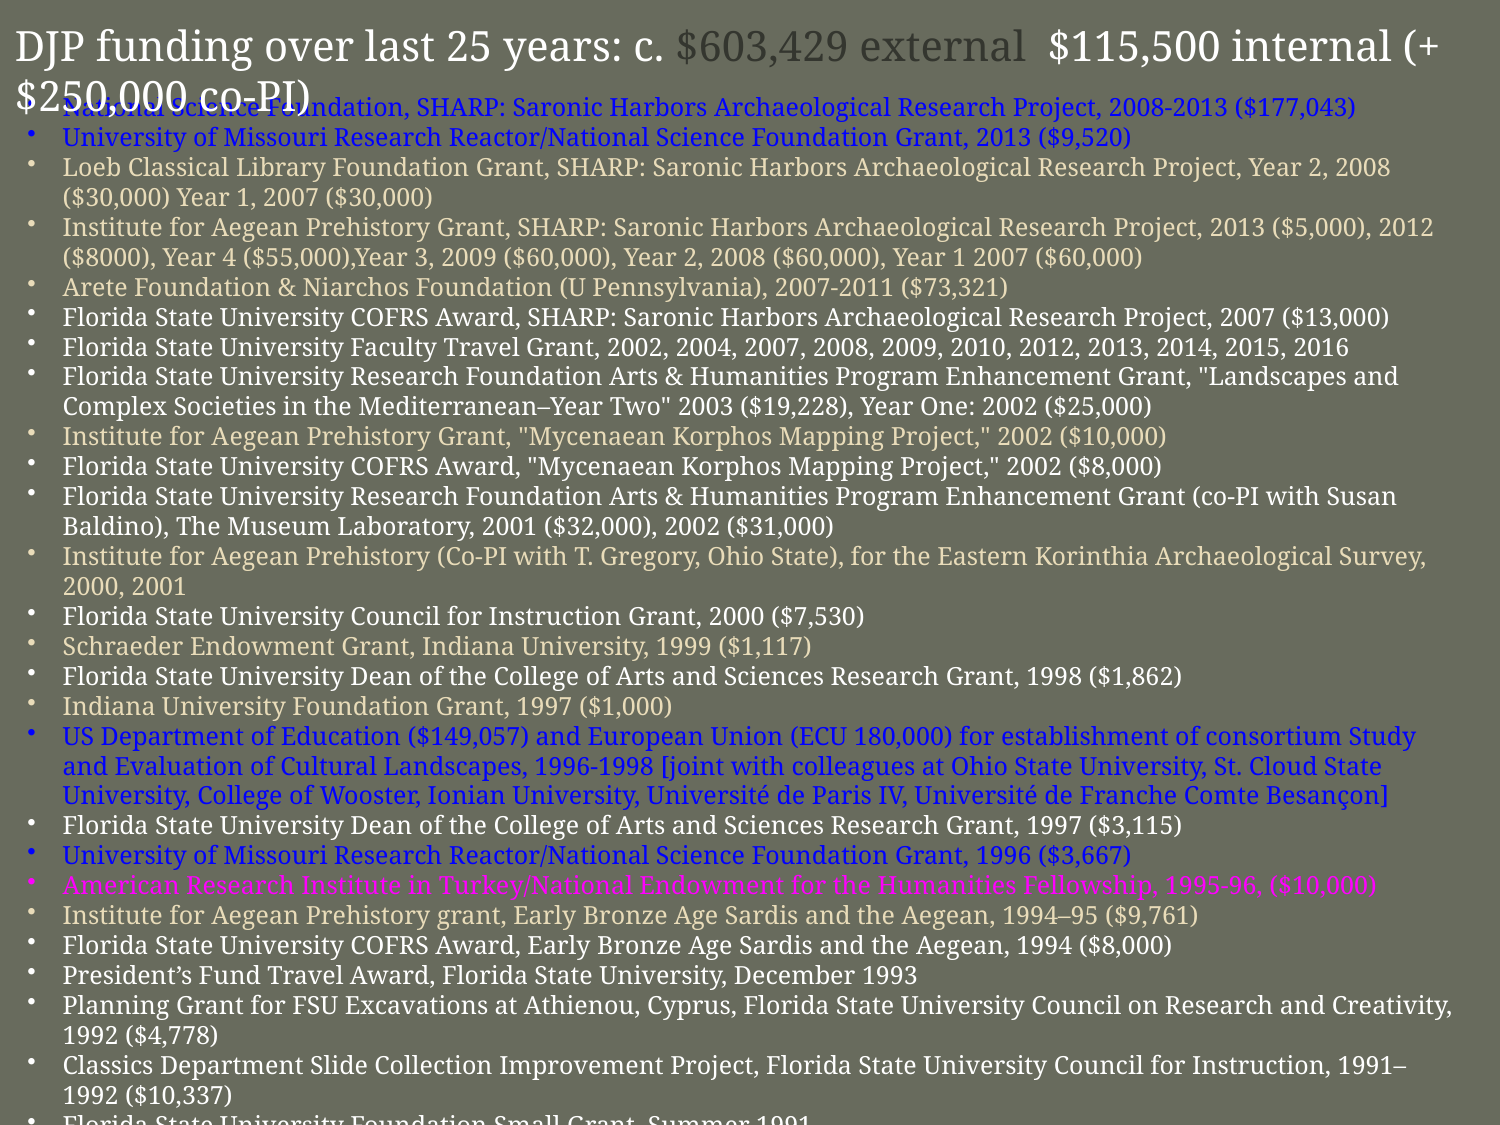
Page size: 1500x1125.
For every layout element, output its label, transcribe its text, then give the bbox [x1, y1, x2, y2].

text_box National Science Foundation, SHARP: Saronic Harbors Archaeological Research Project, 2008-2013 ($177,043) University of Missouri Research Reactor/National Science Foundation Grant, 2013 ($9,520) Loeb Classical Library Foundation Grant, SHARP: Saronic Harbors Archaeological Research Project, Year 2, 2008 ($30,000) Year 1, 2007 ($30,000) Institute for Aegean Prehistory Grant, SHARP: Saronic Harbors Archaeological Research Project, 2013 ($5,000), 2012 ($8000), Year 4 ($55,000),Year 3, 2009 ($60,000), Year 2, 2008 ($60,000), Year 1 2007 ($60,000) Arete Foundation & Niarchos Foundation (U Pennsylvania), 2007-2011 ($73,321) Florida State University COFRS Award, SHARP: Saronic Harbors Archaeological Research Project, 2007 ($13,000) Florida State University Faculty Travel Grant, 2002, 2004, 2007, 2008, 2009, 2010, 2012, 2013, 2014, 2015, 2016 Florida State University Research Foundation Arts & Humanities Program Enhancement Grant, "Landscapes and Complex Societies in the Mediterranean–Year Two" 2003 ($19,228), Year One: 2002 ($25,000) Institute for Aegean Prehistory Grant, "Mycenaean Korphos Mapping Project," 2002 ($10,000) Florida State University COFRS Award, "Mycenaean Korphos Mapping Project," 2002 ($8,000) Florida State University Research Foundation Arts & Humanities Program Enhancement Grant (co-PI with Susan Baldino), The Museum Laboratory, 2001 ($32,000), 2002 ($31,000) Institute for Aegean Prehistory (Co-PI with T. Gregory, Ohio State), for the Eastern Korinthia Archaeological Survey, 2000, 2001 Florida State University Council for Instruction Grant, 2000 ($7,530) Schraeder Endowment Grant, Indiana University, 1999 ($1,117) Florida State University Dean of the College of Arts and Sciences Research Grant, 1998 ($1,862) Indiana University Foundation Grant, 1997 ($1,000) US Department of Education ($149,057) and European Union (ECU 180,000) for establishment of consortium Study and Evaluation of Cultural Landscapes, 1996-1998 [joint with colleagues at Ohio State University, St. Cloud State University, College of Wooster, Ionian University, Université de Paris IV, Université de Franche Comte Besançon] Florida State University Dean of the College of Arts and Sciences Research Grant, 1997 ($3,115) University of Missouri Research Reactor/National Science Foundation Grant, 1996 ($3,667) American Research Institute in Turkey/National Endowment for the Humanities Fellowship, 1995-96, ($10,000) Institute for Aegean Prehistory grant, Early Bronze Age Sardis and the Aegean, 1994–95 ($9,761) Florida State University COFRS Award, Early Bronze Age Sardis and the Aegean, 1994 ($8,000) President’s Fund Travel Award, Florida State University, December 1993 Planning Grant for FSU Excavations at Athienou, Cyprus, Florida State University Council on Research and Creativity, 1992 ($4,778) Classics Department Slide Collection Improvement Project, Florida State University Council for Instruction, 1991–1992 ($10,337) Florida State University Foundation Small Grant, Summer 1991 First Year Assistant Professor Summer Salary Award, Florida State University, Summer 1990 President’s Fund Travel Award, Florida State University, December 1989 [12, 128, 1475, 1125]
text_box DJP funding over last 25 years: c. $603,429 external, $115,500 internal (+ $250,000 co-PI) [0, 12, 1500, 128]
